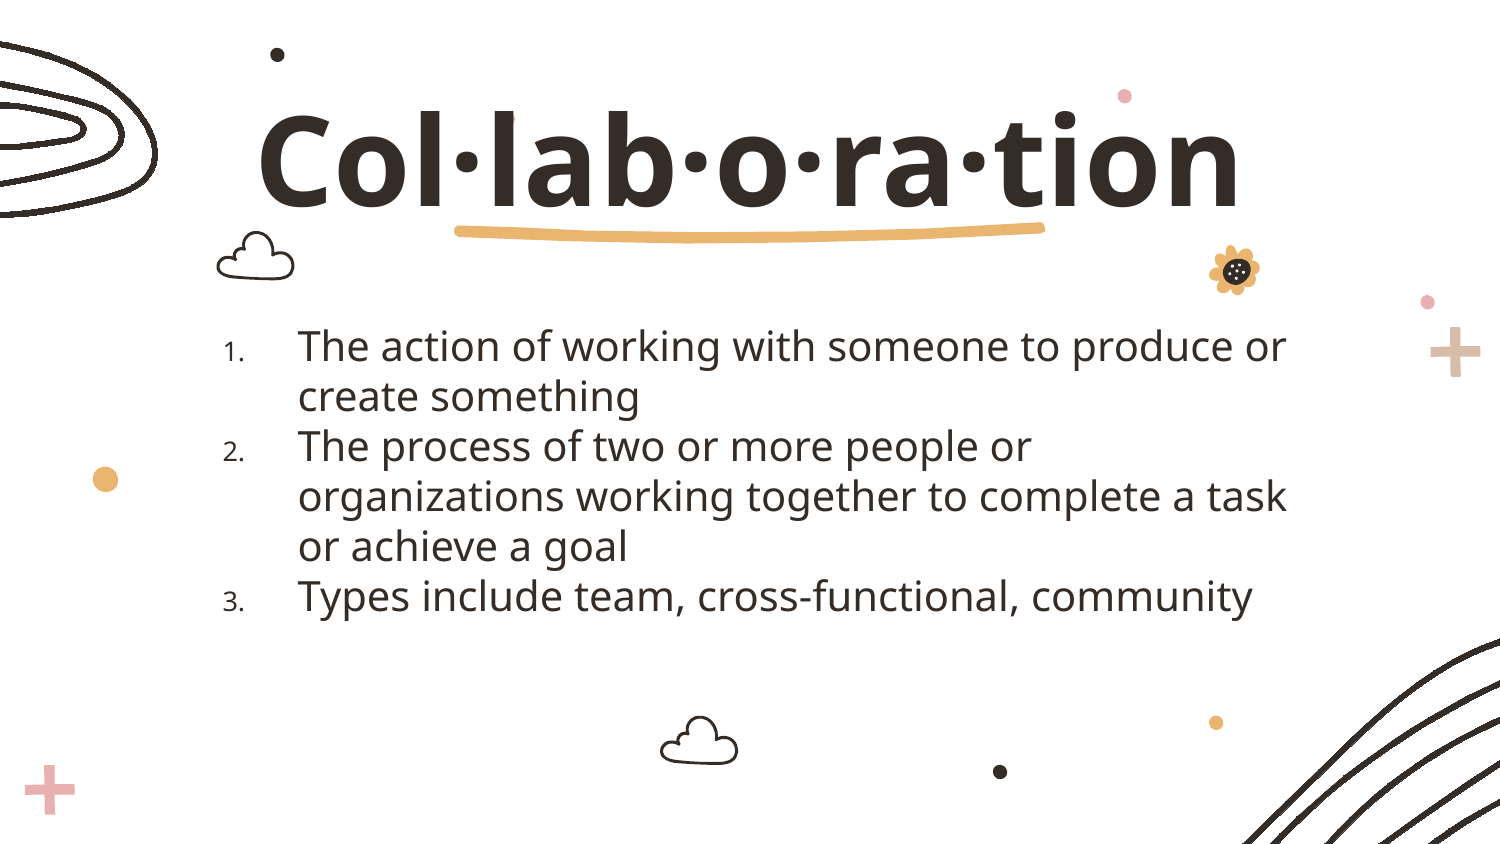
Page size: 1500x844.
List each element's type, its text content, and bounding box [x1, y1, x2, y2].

title Col·lab·o·ra·tion [0, 14, 1500, 299]
subtitle The action of working with someone to produce or create something The process of two or more people or organizations working together to complete a task or achieve a goal Types include team, cross-functional, community [207, 304, 1316, 409]
text_box [454, 222, 1046, 244]
